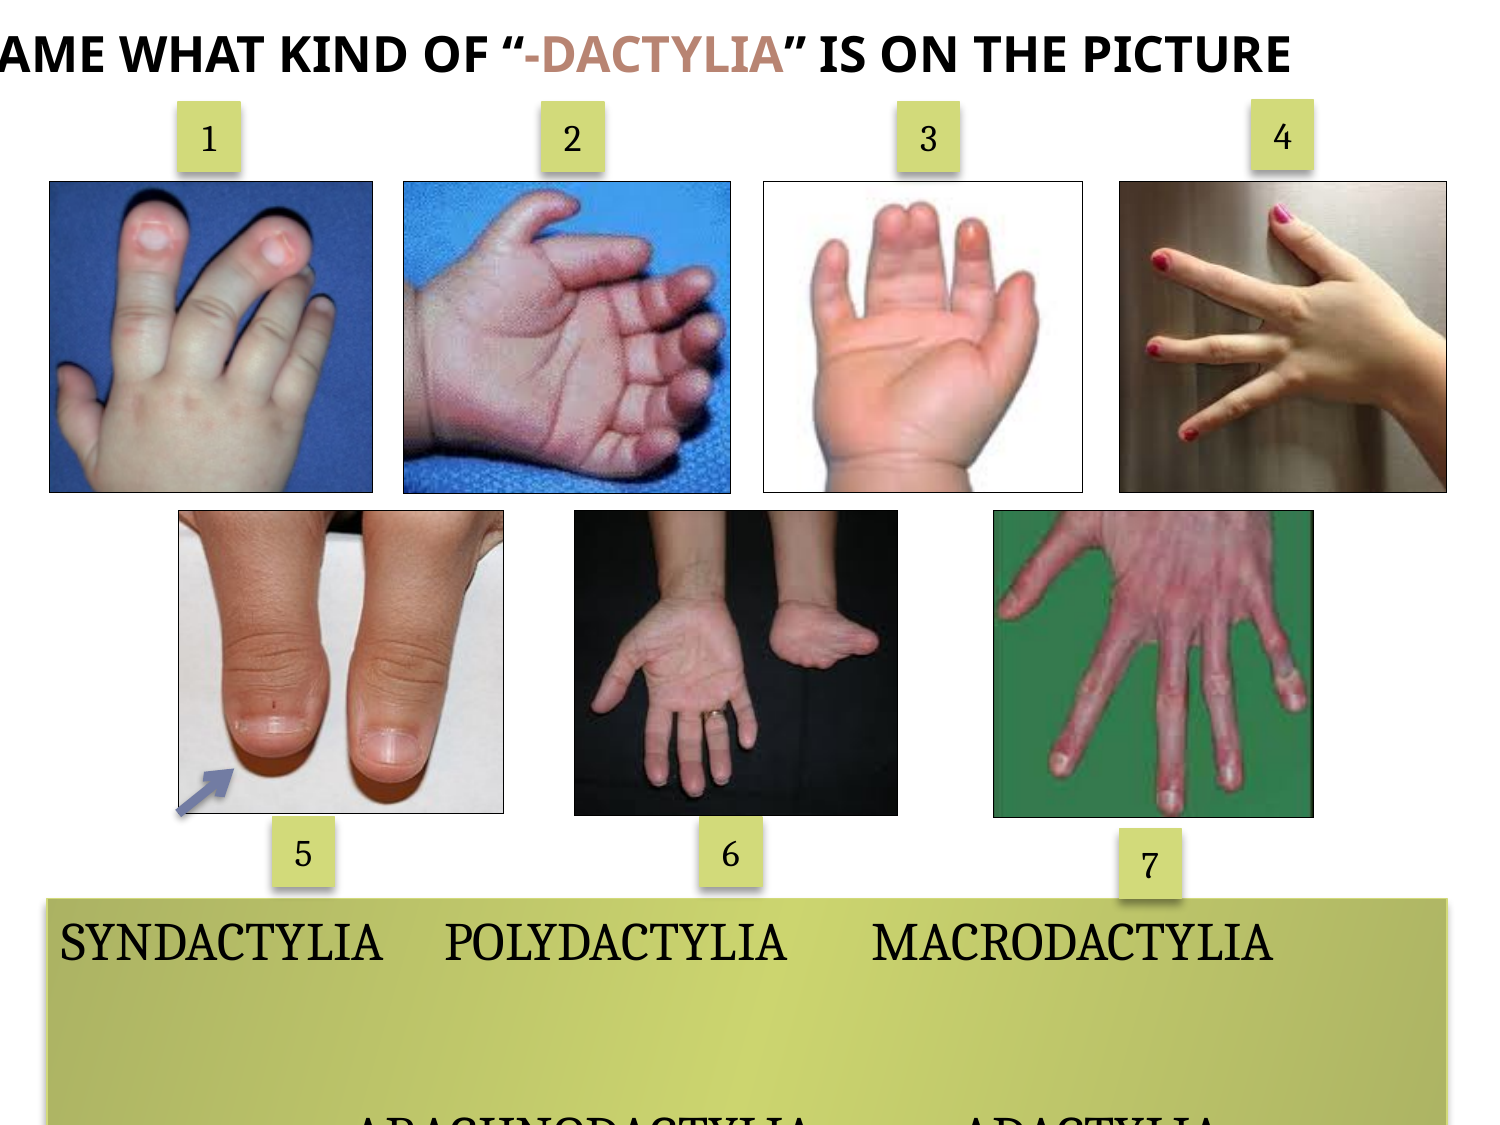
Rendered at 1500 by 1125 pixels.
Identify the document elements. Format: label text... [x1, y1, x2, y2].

text_box 5 [272, 826, 335, 887]
picture [48, 180, 374, 494]
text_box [177, 768, 235, 814]
text_box NAME WHAT KIND OF “-DACTYLIA” IS ON THE PICTURE [0, 14, 1306, 90]
text_box 3 [897, 101, 960, 172]
picture [763, 180, 1083, 494]
text_box 4 [1251, 99, 1314, 170]
picture [1119, 180, 1448, 494]
picture [403, 180, 732, 494]
text_box 1 [177, 101, 241, 172]
text_box 2 [541, 101, 605, 172]
picture [177, 509, 505, 814]
picture [574, 509, 898, 816]
picture [993, 509, 1314, 818]
text_box 6 [699, 828, 763, 887]
text_box SYNDACTYLIA POLYDACTYLIA MACRODACTYLIA ARACHNODACTYLIA ADACTYLIA BRACHYDACTYLIA OLIGODACTYLIA [46, 898, 1448, 1125]
text_box 7 [1119, 831, 1182, 899]
